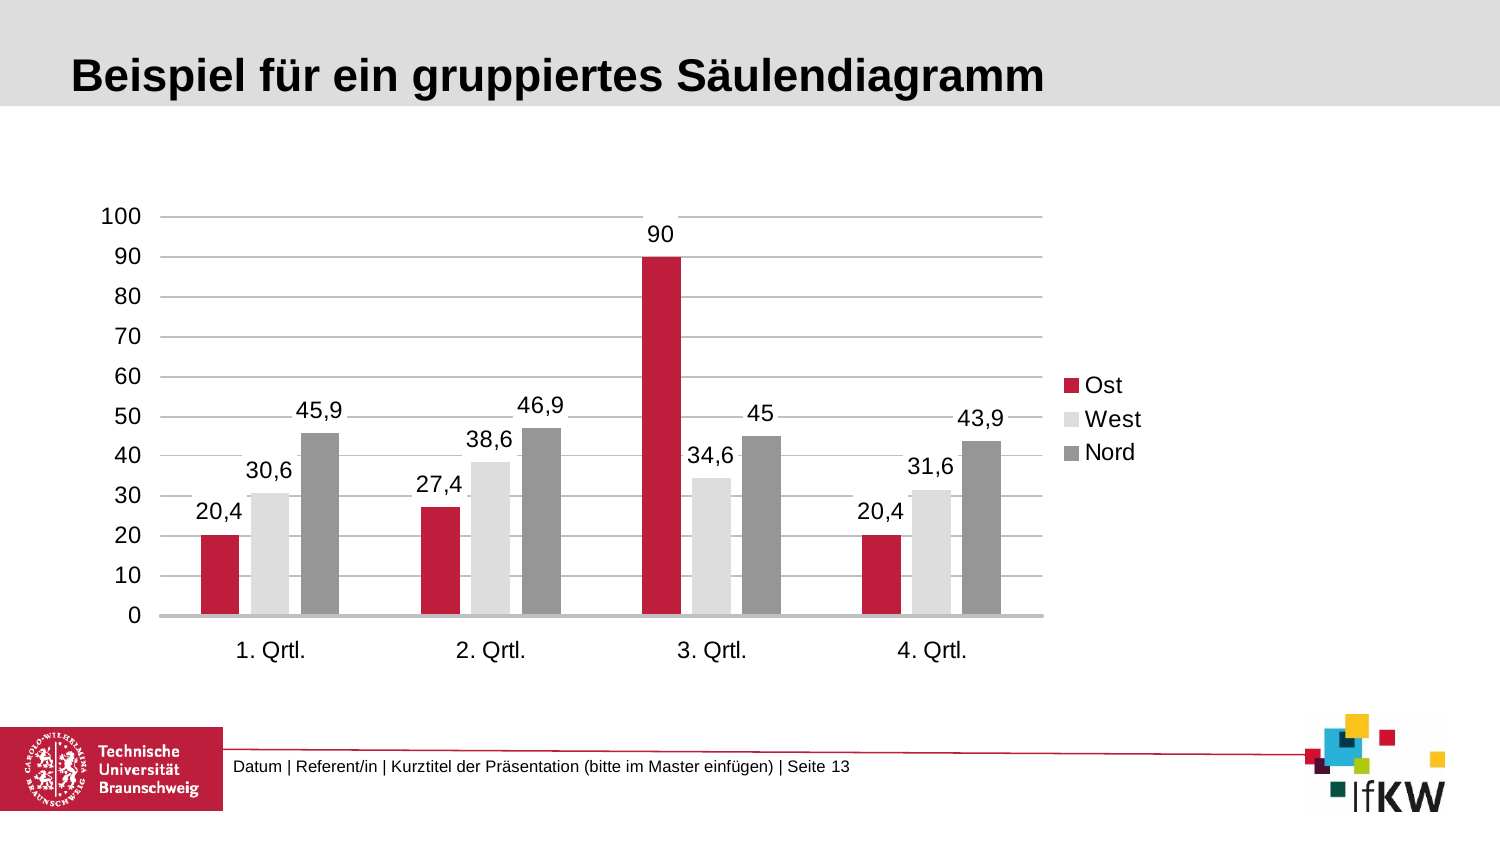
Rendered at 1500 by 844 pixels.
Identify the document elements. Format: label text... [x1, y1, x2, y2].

title Beispiel für ein gruppiertes Säulendiagramm [70, 13, 1445, 102]
picture [1305, 714, 1445, 812]
picture [0, 727, 223, 811]
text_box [77, 177, 1159, 691]
